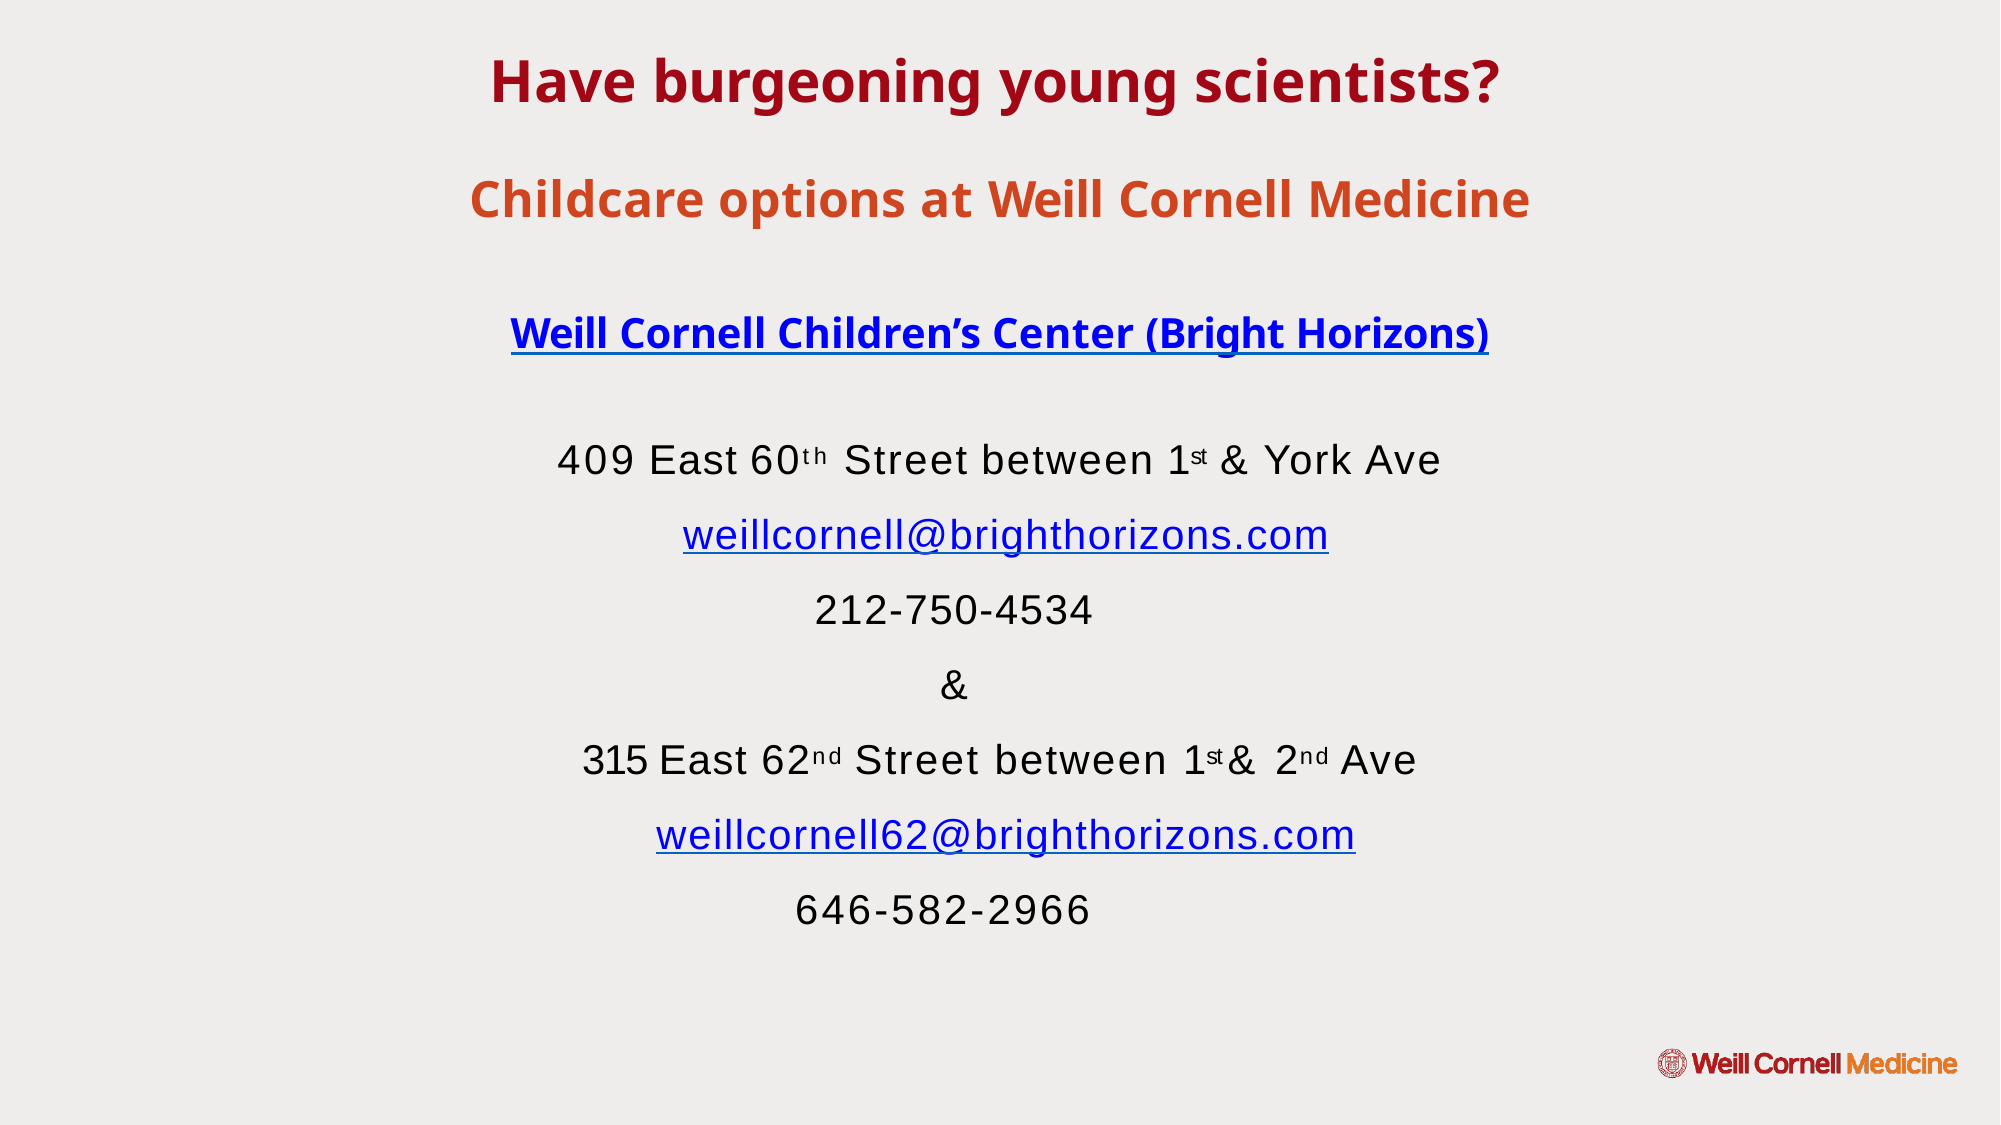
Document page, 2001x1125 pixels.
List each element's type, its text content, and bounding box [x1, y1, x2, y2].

text_box Childcare options at Weill Cornell Medicine Weill Cornell Children’s Center (Bright Horizons) 409 East 60th Street between 1st & York Ave weillcornell@brighthorizons.com 212-750-4534 & 315 East 62nd Street between 1st & 2nd Ave weillcornell62@brighthorizons.com 646-582-2966 [461, 165, 1539, 933]
title Have burgeoning young scientists? [488, 42, 1512, 165]
picture [1637, 1028, 1977, 1099]
